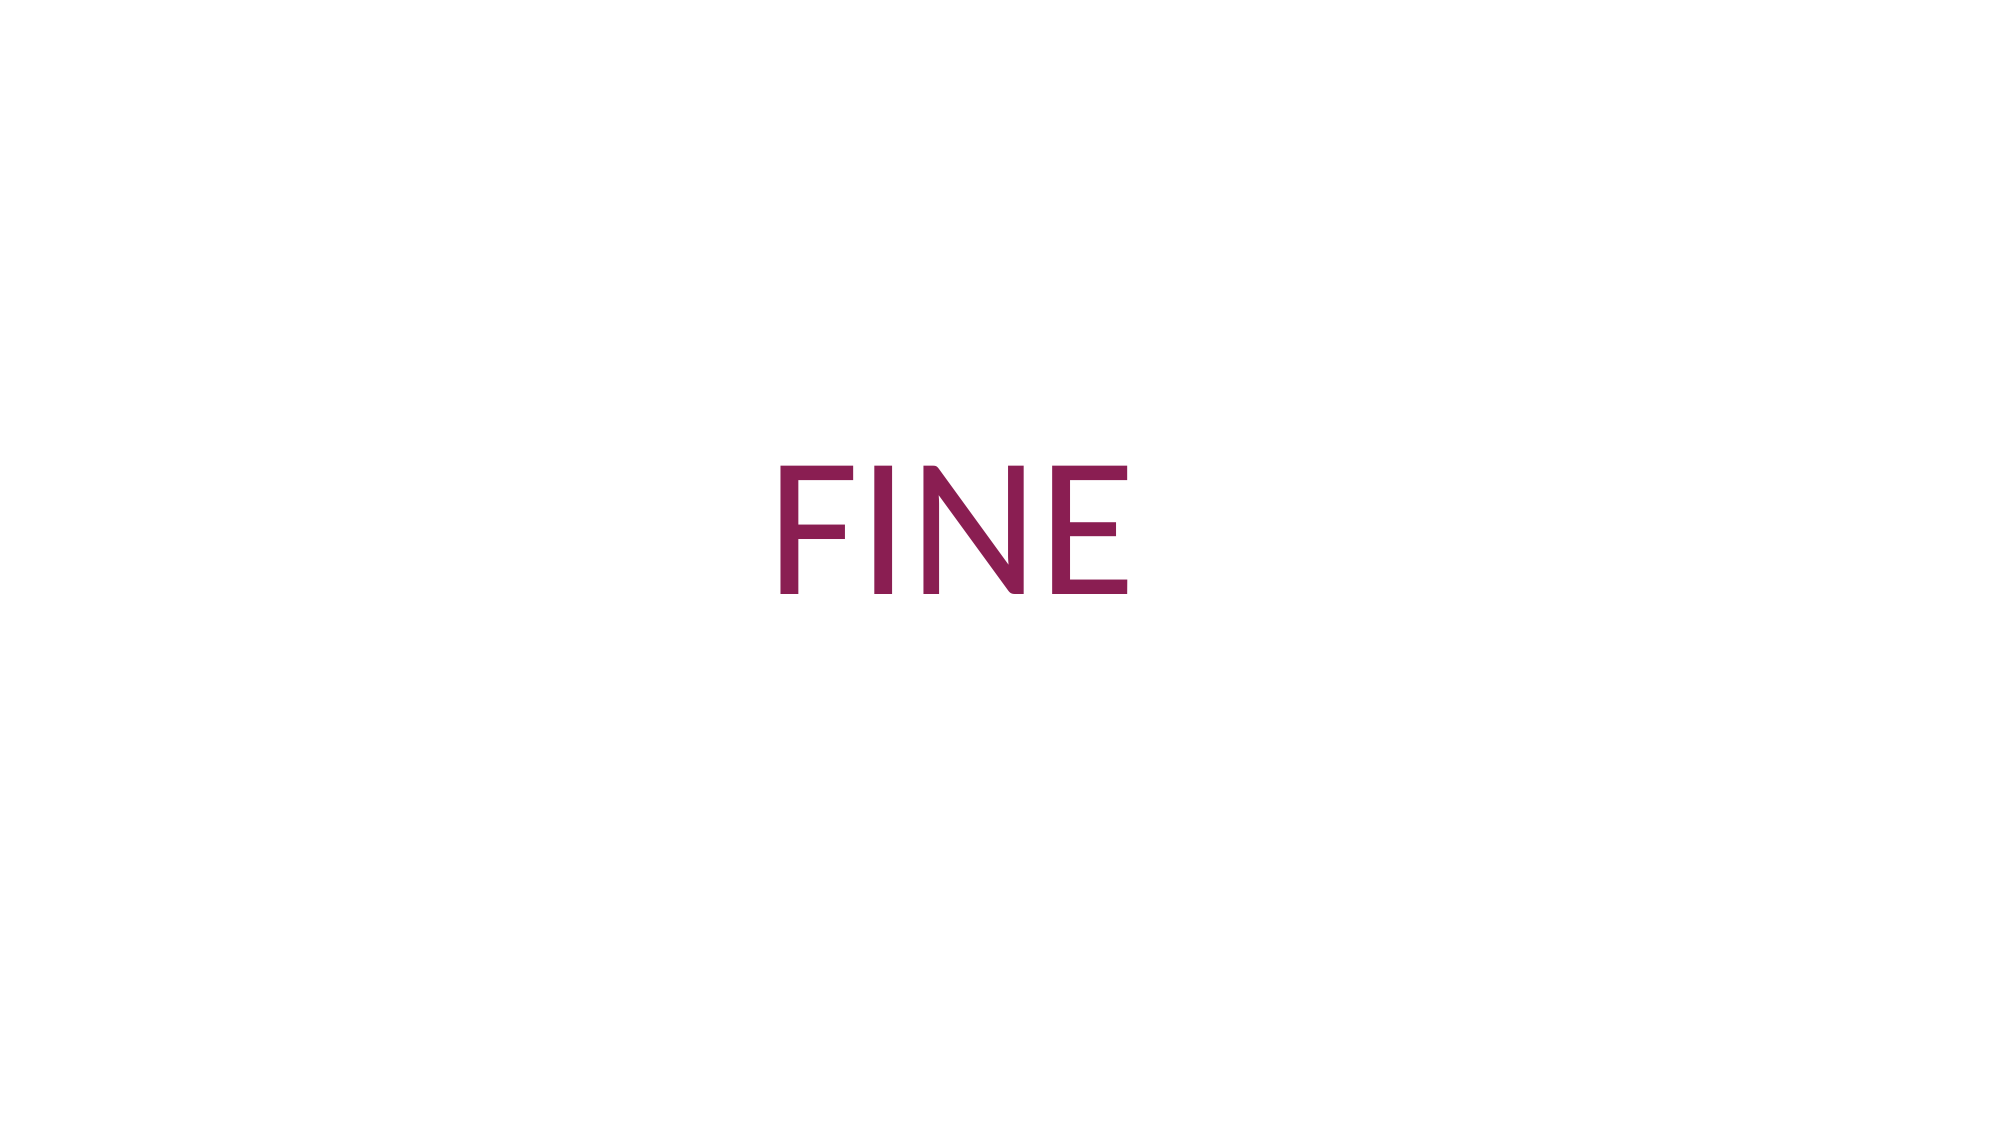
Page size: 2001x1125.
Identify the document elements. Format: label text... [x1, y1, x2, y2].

text_box FINE [752, 387, 1288, 642]
